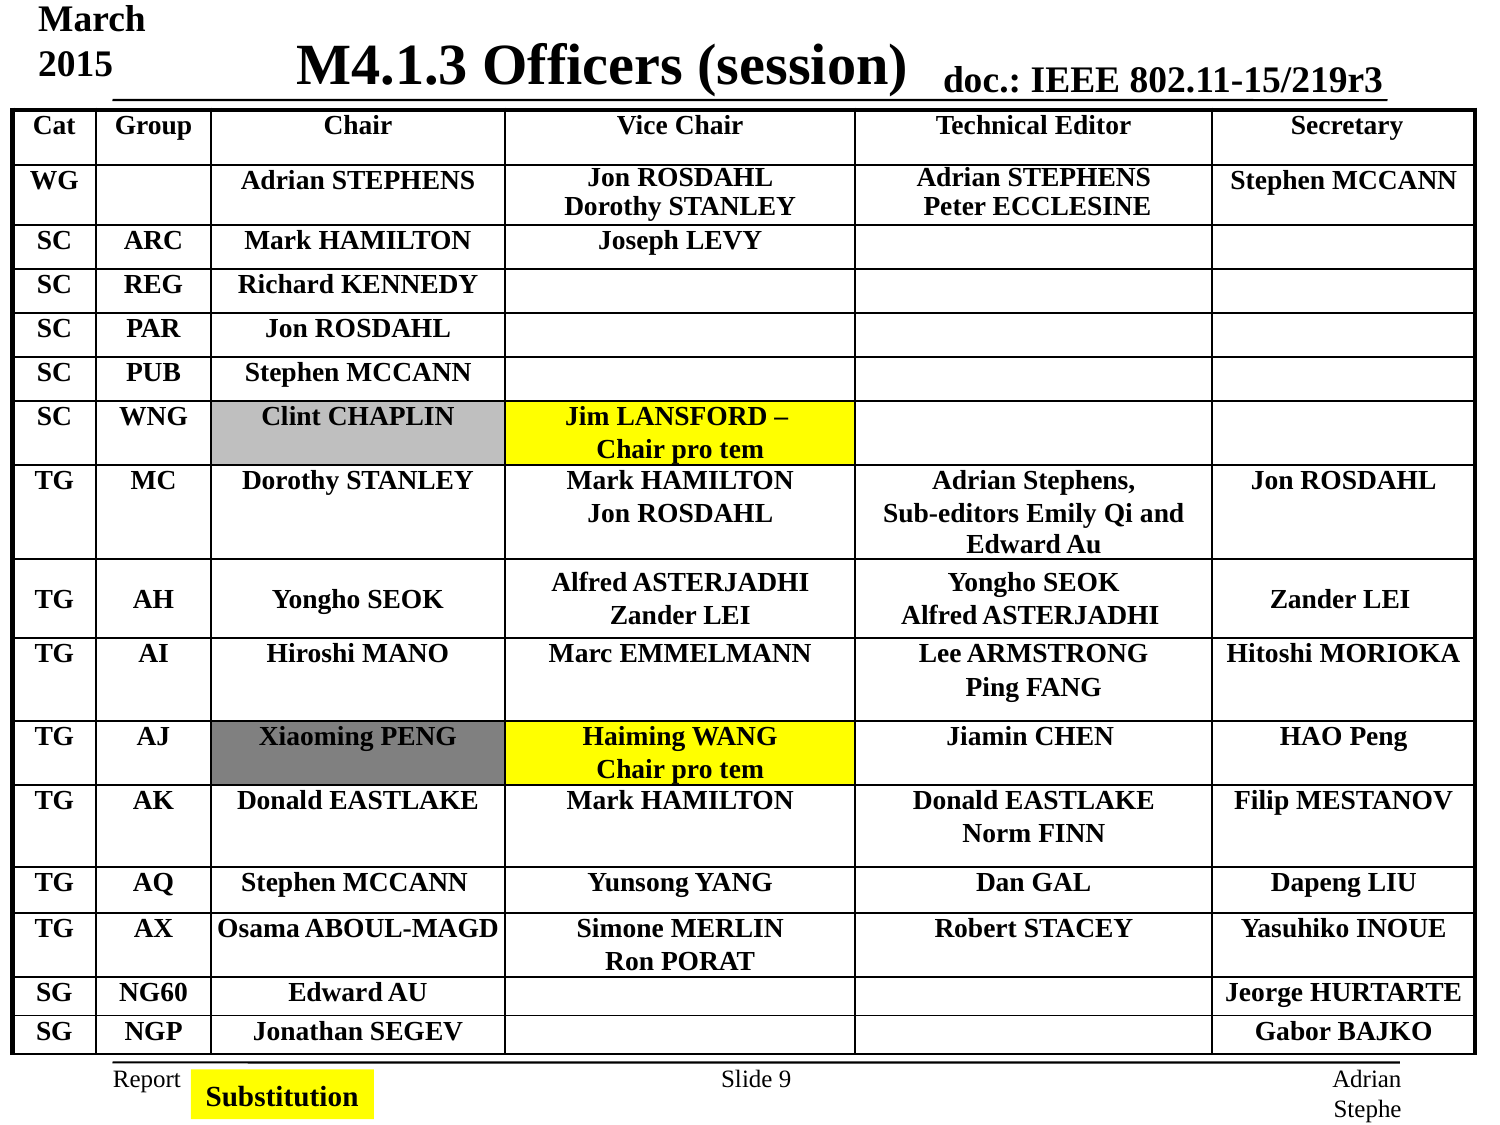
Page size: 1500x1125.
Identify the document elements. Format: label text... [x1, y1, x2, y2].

table_cell AX [97, 914, 210, 976]
table_cell SC [15, 358, 95, 400]
table_cell SC [15, 226, 95, 268]
table_cell Donald EASTLAKE [212, 786, 504, 866]
table_cell PAR [97, 314, 210, 356]
table_cell Lee ARMSTRONG Ping FANG [856, 639, 1211, 720]
table_cell [856, 358, 1211, 400]
table_cell Joseph LEVY [506, 226, 854, 268]
table_cell AK [97, 786, 210, 866]
table_cell Marc EMMELMANN [506, 639, 854, 720]
table_cell TG [15, 722, 95, 784]
table_cell Hitoshi MORIOKA [1213, 639, 1473, 720]
table_cell Jiamin CHEN [856, 722, 1211, 784]
table_cell Adrian STEPHENS Peter ECCLESINE [856, 166, 1211, 224]
table_cell NG60 [97, 978, 210, 1015]
table_cell TG [15, 914, 95, 976]
table_cell SC [15, 314, 95, 356]
table_cell SG [15, 1016, 95, 1053]
table_cell Stephen MCCANN [1213, 166, 1473, 224]
table_cell AJ [97, 722, 210, 784]
table_header Technical Editor [856, 112, 1211, 164]
table_cell Osama ABOUL-MAGD [212, 914, 504, 976]
table_cell Mark HAMILTON [212, 226, 504, 268]
table_cell ARC [97, 226, 210, 268]
table_header Group [97, 112, 210, 164]
footer Adrian Stephens, Intel Corporation [1324, 1061, 1402, 1093]
table_cell [856, 978, 1211, 1015]
text_box Substitution [190, 1069, 374, 1120]
table_header Cat [15, 112, 95, 164]
table_cell Yongho SEOK Alfred ASTERJADHI [856, 560, 1211, 637]
table_cell PUB [97, 358, 210, 400]
table_cell Stephen MCCANN [212, 868, 504, 912]
table_header Secretary [1213, 112, 1473, 164]
table_cell TG [15, 466, 95, 558]
table_cell Haiming WANG Chair pro tem [506, 722, 854, 784]
table_cell Jon ROSDAHL [212, 314, 504, 356]
table_cell TG [15, 786, 95, 866]
table_cell Mark HAMILTON [506, 786, 854, 866]
table_cell Yunsong YANG [506, 868, 854, 912]
table_cell TG [15, 560, 95, 637]
table_cell [856, 314, 1211, 356]
table_cell Filip MESTANOV [1213, 786, 1473, 866]
table_header Vice Chair [506, 112, 854, 164]
table_cell [506, 1016, 854, 1053]
table_cell [1213, 402, 1473, 464]
title M4.1.3 Officers (session) [277, 30, 928, 93]
table_cell Donald EASTLAKE Norm FINN [856, 786, 1211, 866]
table_cell Dapeng LIU [1213, 868, 1473, 912]
table_cell Hiroshi MANO [212, 639, 504, 720]
table_cell [1213, 358, 1473, 400]
table_cell [856, 270, 1211, 312]
table_cell AI [97, 639, 210, 720]
table_cell [856, 226, 1211, 268]
table_header Chair [212, 112, 504, 164]
table_cell Xiaoming PENG [212, 722, 504, 784]
table_cell AH [97, 560, 210, 637]
table_cell TG [15, 639, 95, 720]
table_cell REG [97, 270, 210, 312]
table_cell Jonathan SEGEV [212, 1016, 504, 1053]
table_cell SG [15, 978, 95, 1015]
table_cell Jim LANSFORD – Chair pro tem [506, 402, 854, 464]
table_cell Yasuhiko INOUE [1213, 914, 1473, 976]
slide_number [37, 38, 191, 85]
table_cell Edward AU [212, 978, 504, 1015]
table_cell WG [15, 166, 95, 224]
table_cell [1213, 270, 1473, 312]
table_cell Adrian Stephens, Sub-editors Emily Qi and Edward Au [856, 466, 1211, 558]
table_cell Mark HAMILTON Jon ROSDAHL [506, 466, 854, 558]
table_cell TG [15, 868, 95, 912]
table_cell Yongho SEOK [212, 560, 504, 637]
table_cell SC [15, 402, 95, 464]
table_cell HAO Peng [1213, 722, 1473, 784]
table_cell Clint CHAPLIN [212, 402, 504, 464]
table_cell [856, 1016, 1211, 1053]
table_cell Robert STACEY [856, 914, 1211, 976]
table_cell [506, 978, 854, 1015]
table_cell Jeorge HURTARTE [1213, 978, 1473, 1015]
table_cell Dan GAL [856, 868, 1211, 912]
table_cell [506, 358, 854, 400]
table_cell SC [15, 270, 95, 312]
table_cell Jon ROSDAHL [1213, 466, 1473, 558]
table_cell Jon ROSDAHL Dorothy STANLEY [506, 166, 854, 224]
table_cell NGP [97, 1016, 210, 1053]
table_cell Dorothy STANLEY [212, 466, 504, 558]
table_cell Adrian STEPHENS [212, 166, 504, 224]
table_cell [506, 270, 854, 312]
table_cell MC [97, 466, 210, 558]
table_cell Simone MERLIN Ron PORAT [506, 914, 854, 976]
table_cell WNG [97, 402, 210, 464]
table_cell [1213, 226, 1473, 268]
table_cell Gabor BAJKO [1213, 1016, 1473, 1053]
table_cell [856, 402, 1211, 464]
table_cell AQ [97, 868, 210, 912]
table_cell [1213, 314, 1473, 356]
table_cell [506, 314, 854, 356]
table_cell Zander LEI [1213, 560, 1473, 637]
table_cell Stephen MCCANN [212, 358, 504, 400]
table_cell Richard KENNEDY [212, 270, 504, 312]
table_cell [97, 166, 210, 224]
table_cell Alfred ASTERJADHI Zander LEI [506, 560, 854, 637]
slide_number Slide 9 [712, 1061, 800, 1093]
